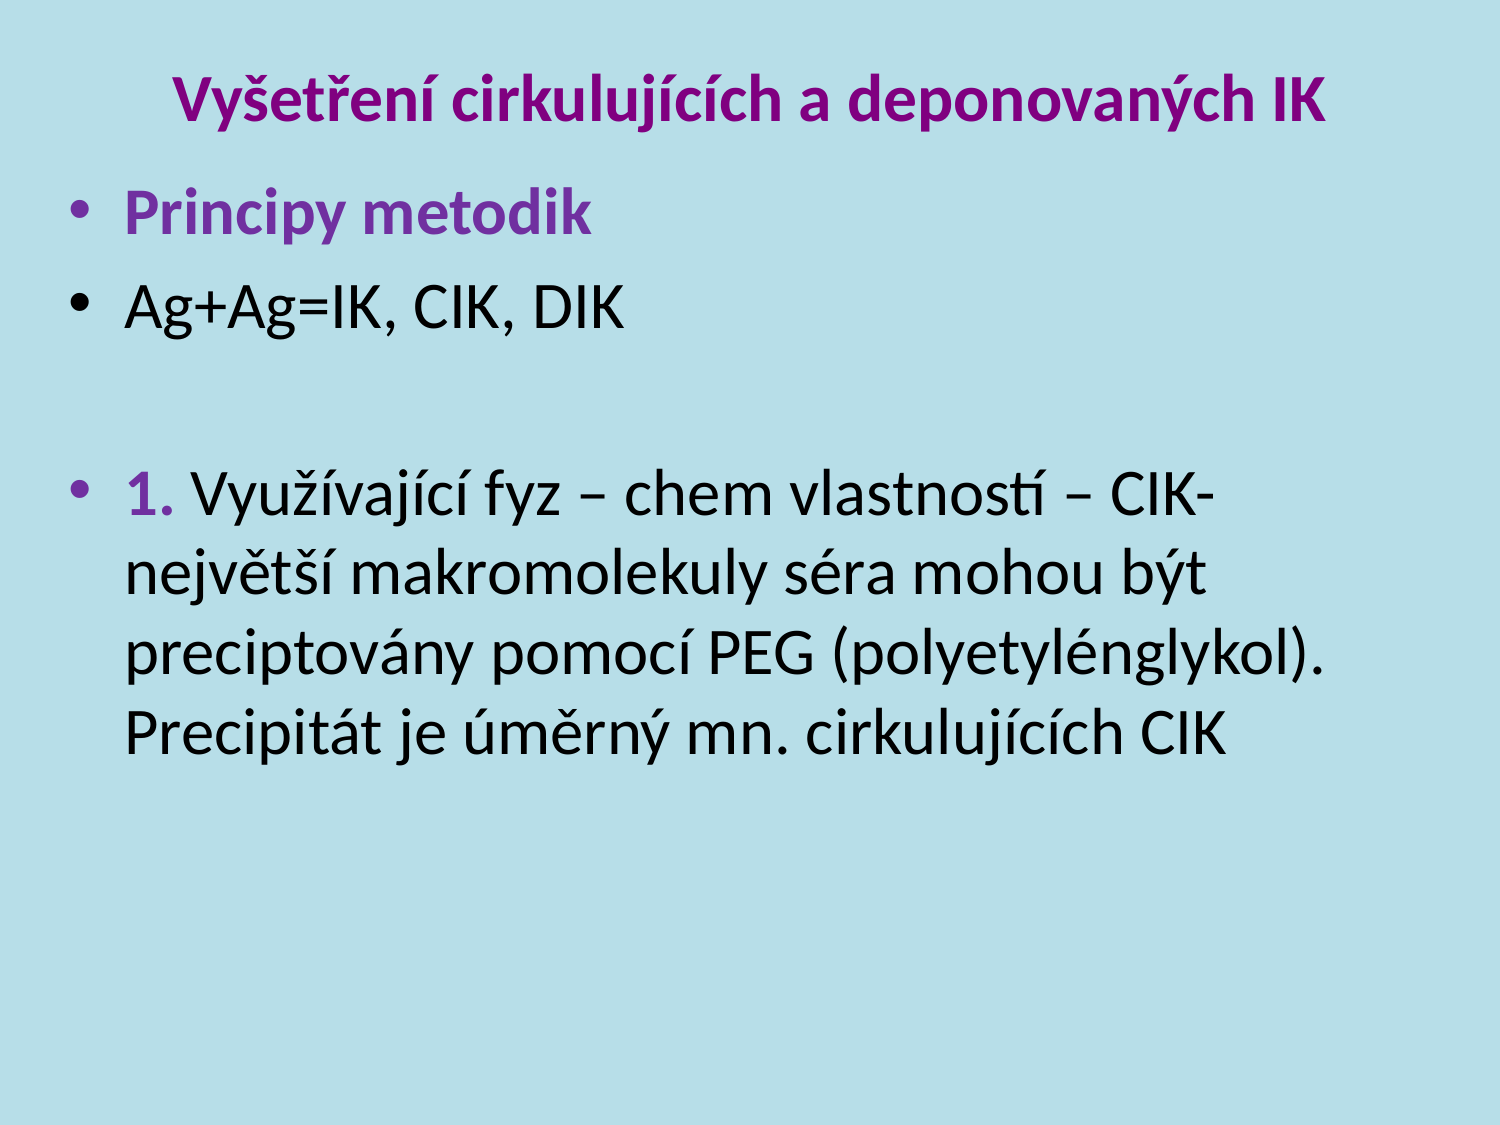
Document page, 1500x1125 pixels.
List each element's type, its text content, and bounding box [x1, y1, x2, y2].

list Principy metodik Ag+Ag=IK, CIK, DIK 1. Využívající fyz – chem vlastností – CIK- největší makromolekuly séra mohou být preciptovány pomocí PEG (polyetylénglykol). Precipitát je úměrný mn. cirkulujících CIK [53, 160, 1404, 904]
title Vyšetření cirkulujících a deponovaných IK [75, 45, 1425, 233]
